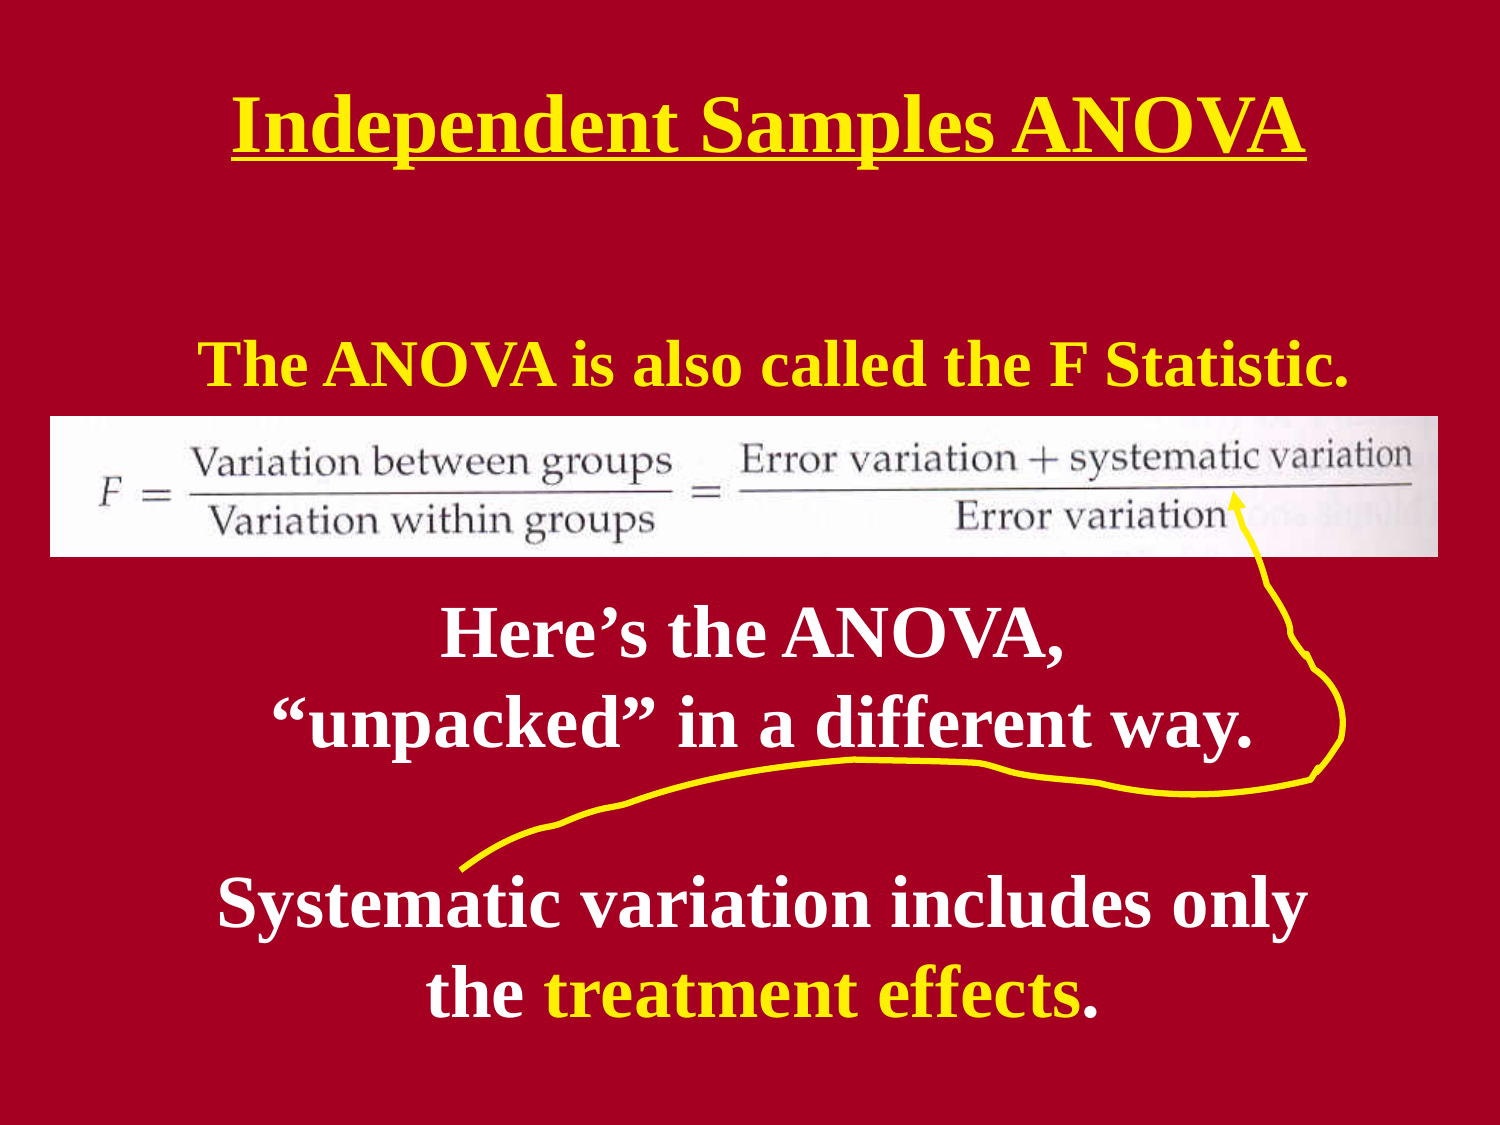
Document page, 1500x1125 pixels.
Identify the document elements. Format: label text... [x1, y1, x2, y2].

text_box [460, 565, 1343, 871]
text_box The ANOVA is also called the F Statistic. [183, 312, 1368, 408]
picture [49, 416, 1438, 557]
title Independent Samples ANOVA [112, 24, 1426, 213]
text_box Here’s the ANOVA, “unpacked” in a different way. Systematic variation includes only the treatment effects. [201, 574, 1325, 1040]
